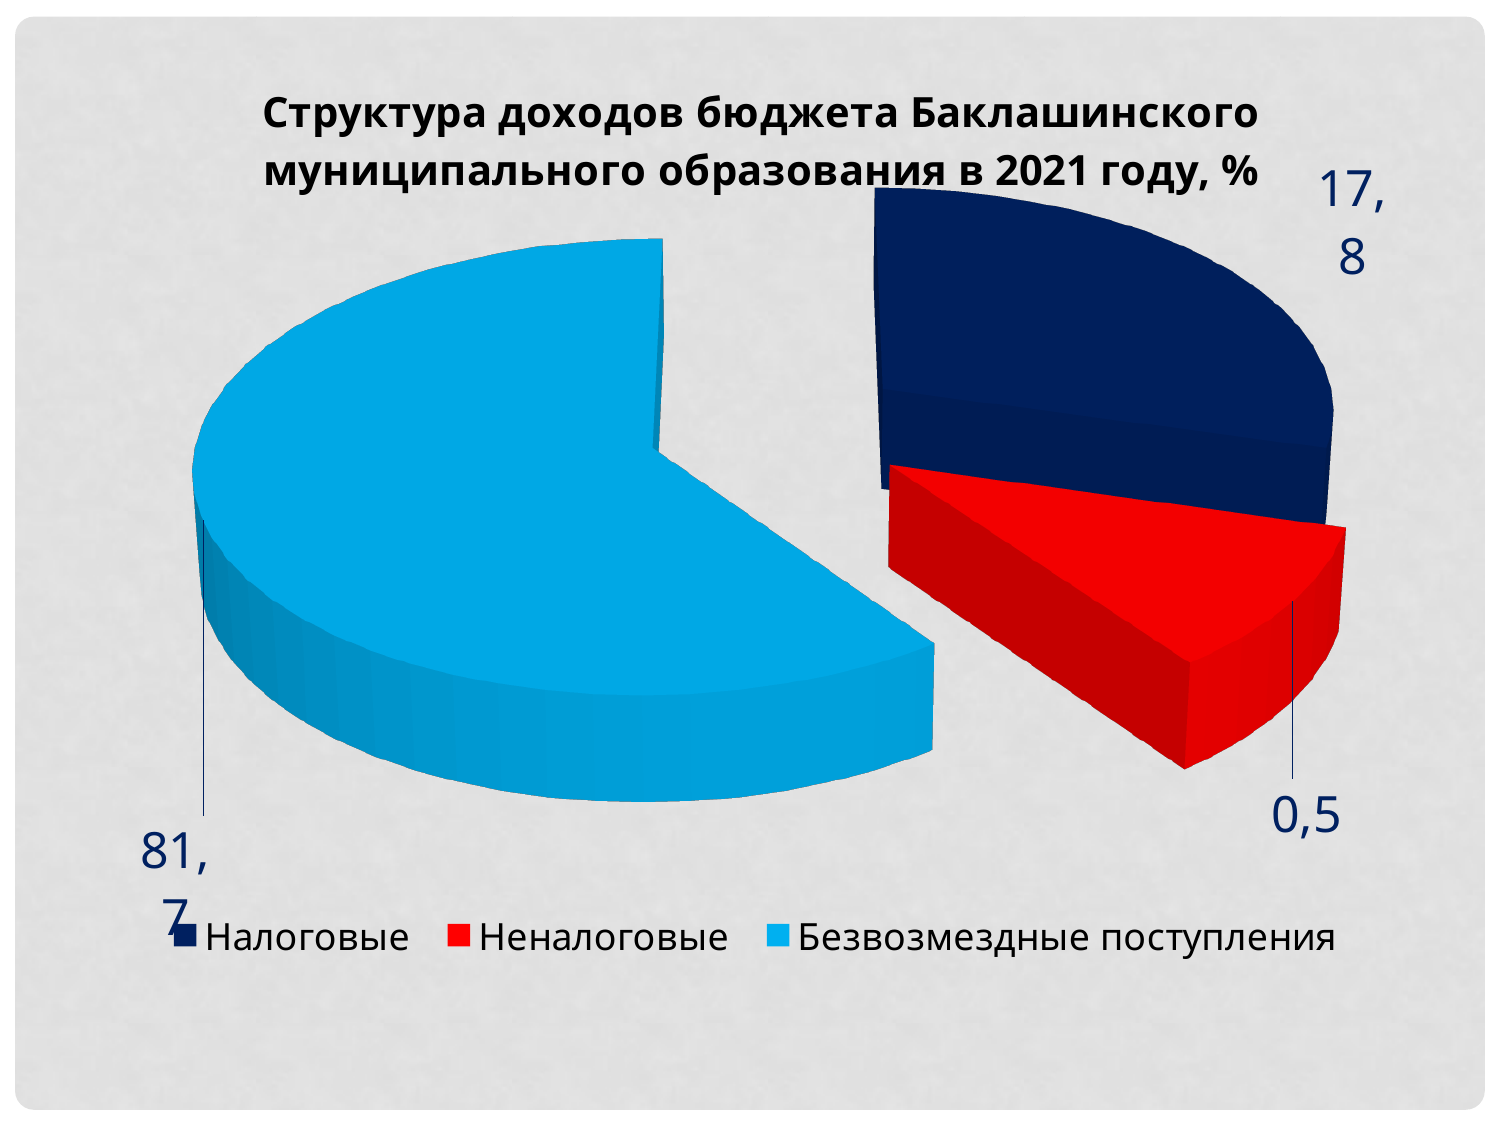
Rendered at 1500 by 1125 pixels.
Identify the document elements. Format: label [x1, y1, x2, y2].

chart [88, 42, 1435, 987]
